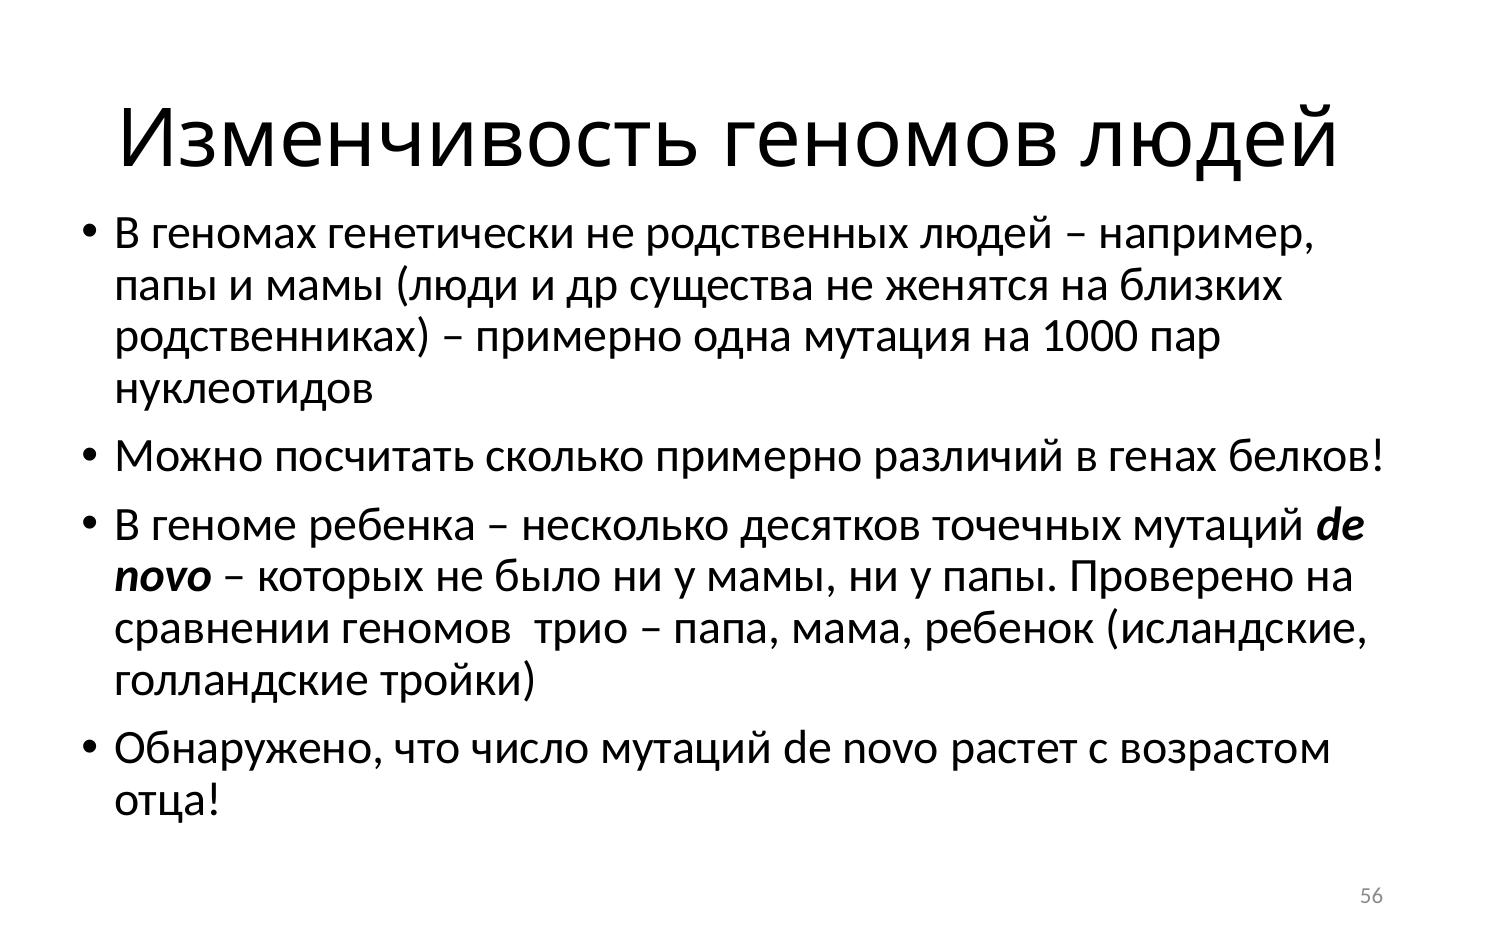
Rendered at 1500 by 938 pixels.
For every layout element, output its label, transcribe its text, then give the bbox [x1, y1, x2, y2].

list В геномах генетически не родственных людей – например, папы и мамы (люди и др существа не женятся на близких родственниках) – примерно одна мутация на 1000 пар нуклеотидов Можно посчитать сколько примерно различий в генах белков! В геноме ребенка – несколько десятков точечных мутаций de novo – которых не было ни у мамы, ни у папы. Проверено на сравнении геномов трио – папа, мама, ребенок (исландские, голландские тройки) Обнаружено, что число мутаций de novo растет с возрастом отца! [68, 200, 1438, 845]
slide_number 56 [1059, 868, 1397, 919]
title Изменчивость геномов людей [103, 49, 1397, 200]
